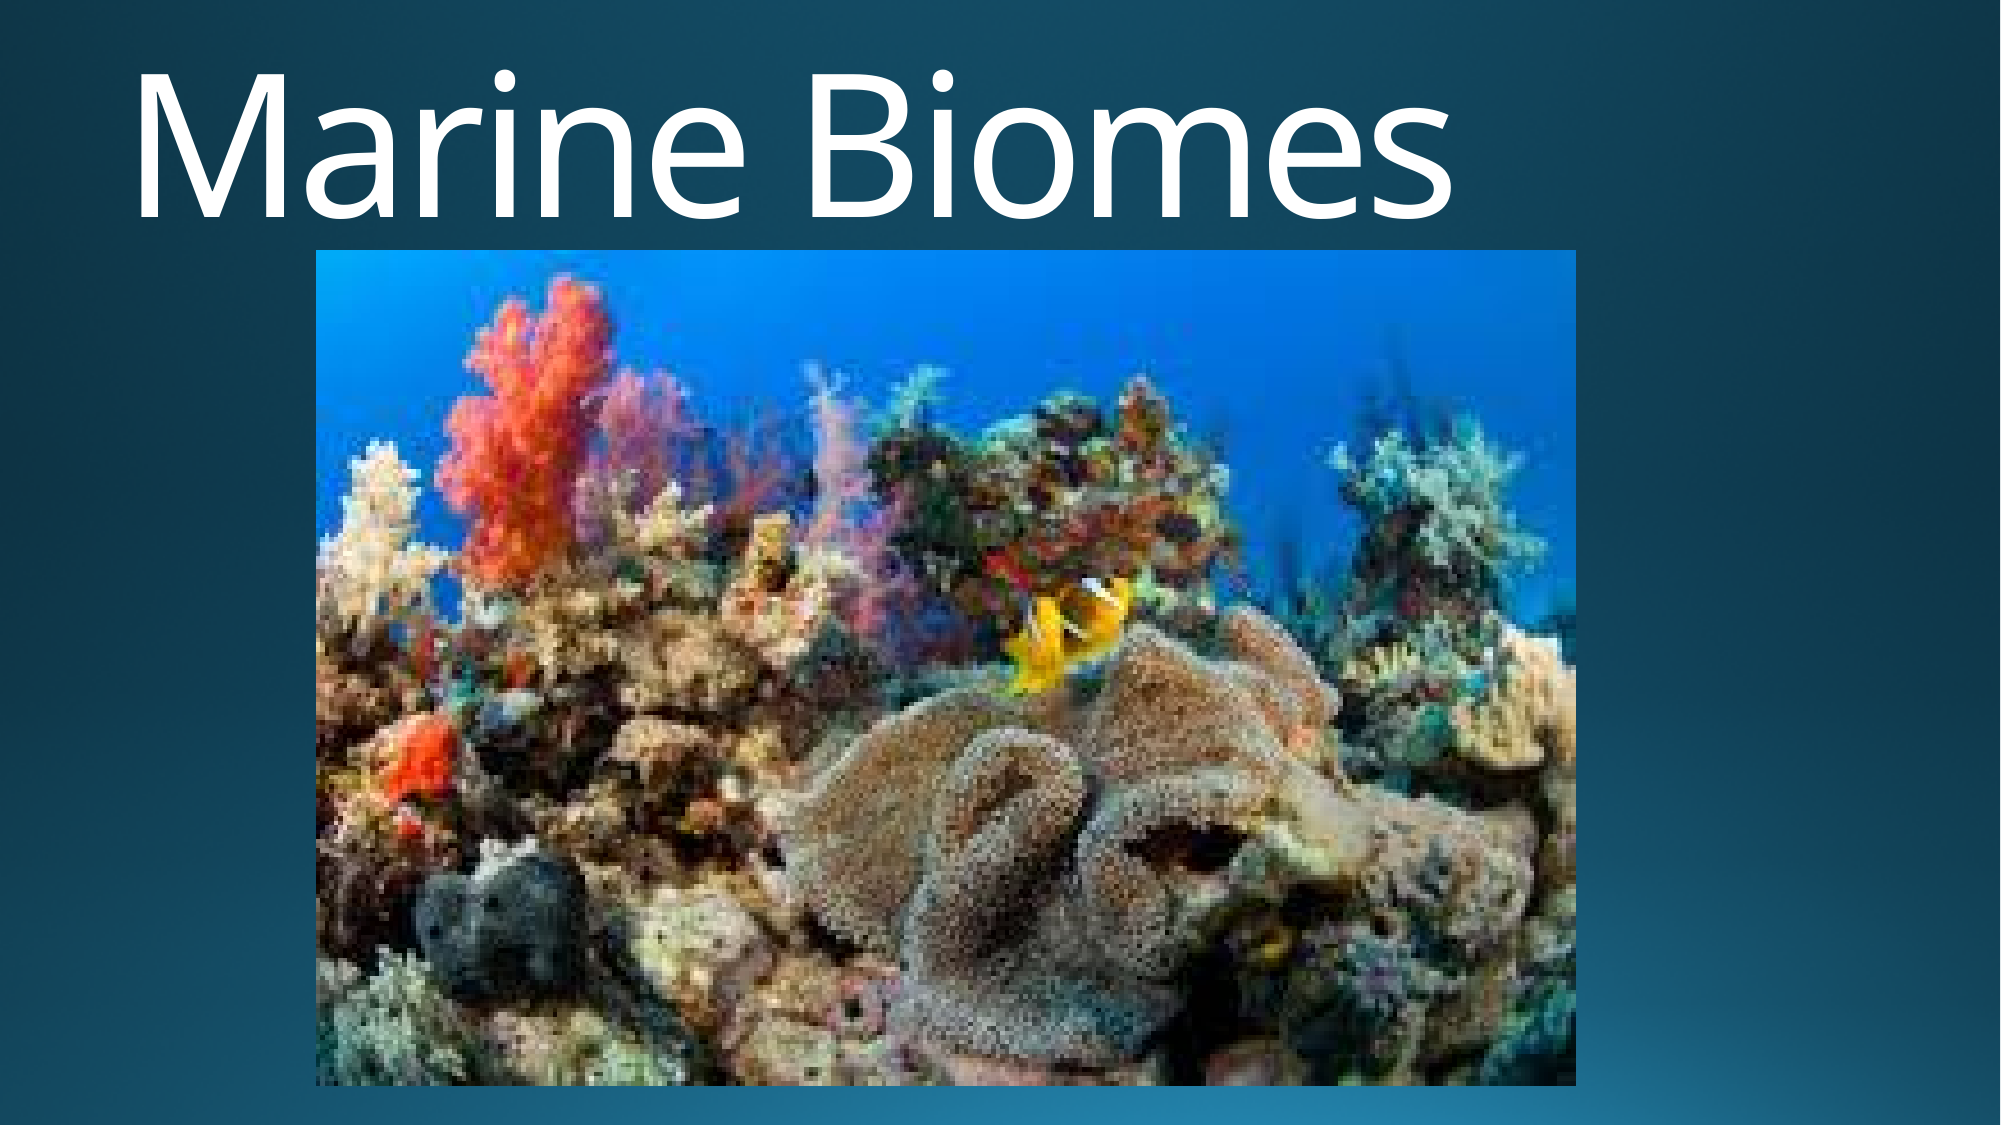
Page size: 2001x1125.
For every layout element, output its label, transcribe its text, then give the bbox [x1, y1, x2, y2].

picture [0, 0, 2001, 1125]
title Marine Biomes [0, 37, 1476, 307]
